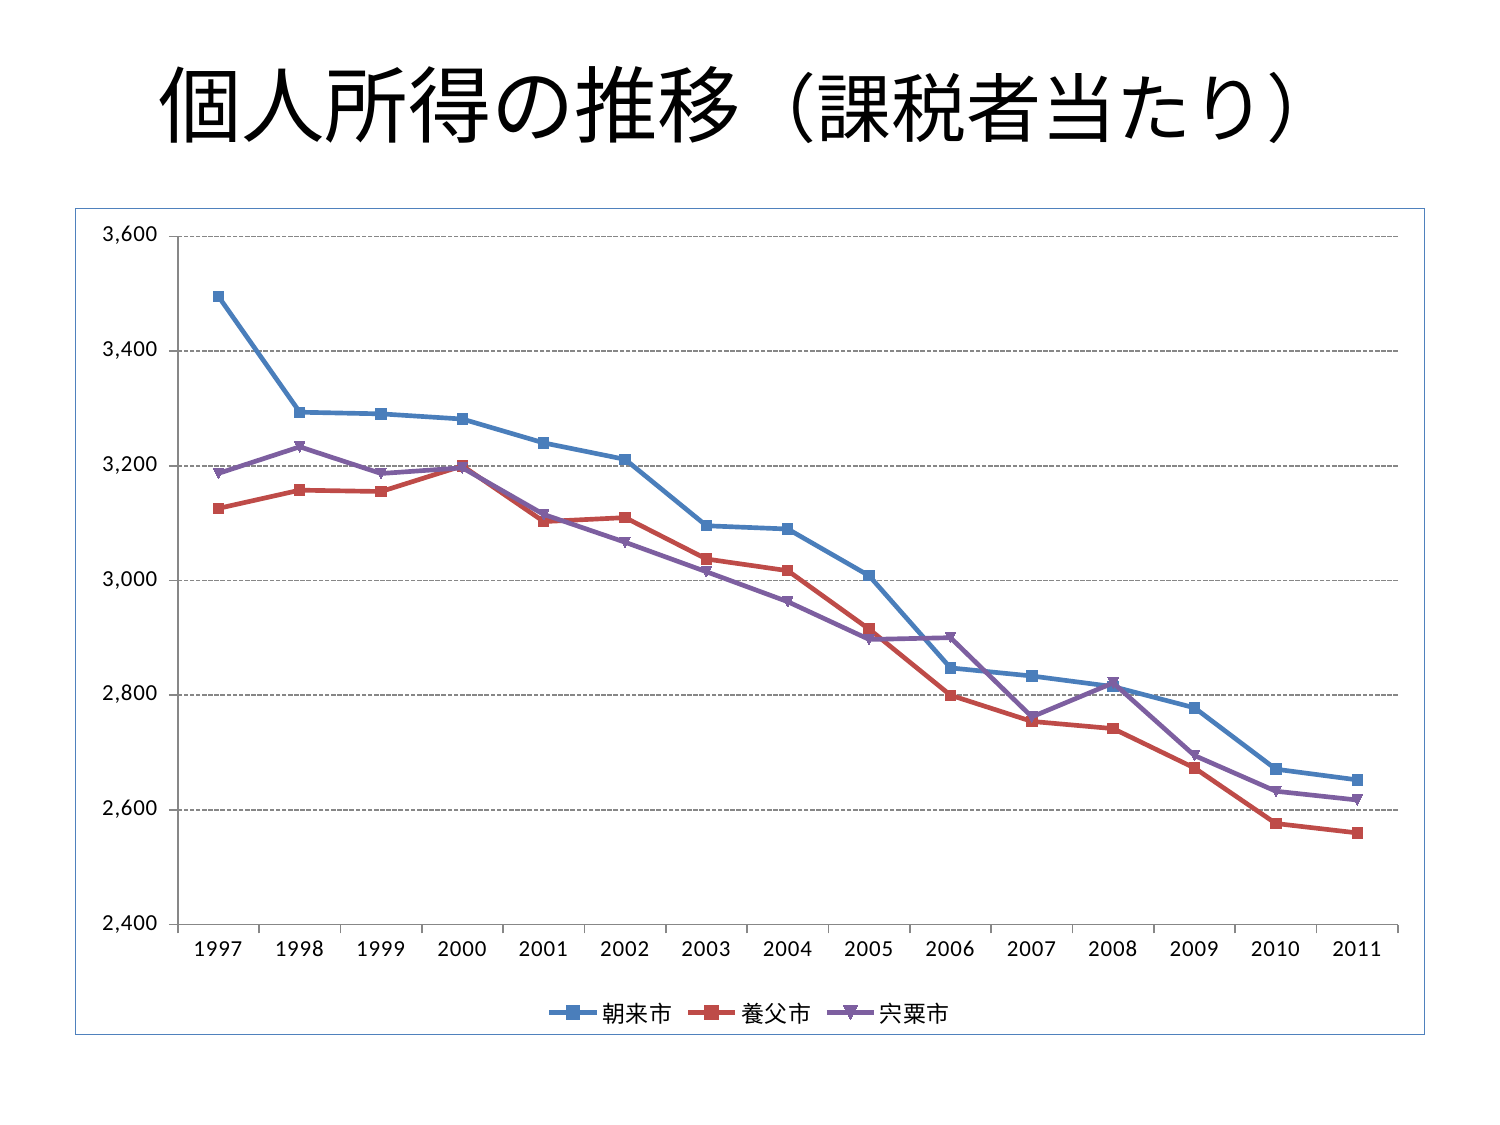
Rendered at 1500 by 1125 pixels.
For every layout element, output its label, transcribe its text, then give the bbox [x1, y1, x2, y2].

title 個人所得の推移（課税者当たり） [75, 45, 1425, 161]
chart [74, 207, 1426, 1036]
